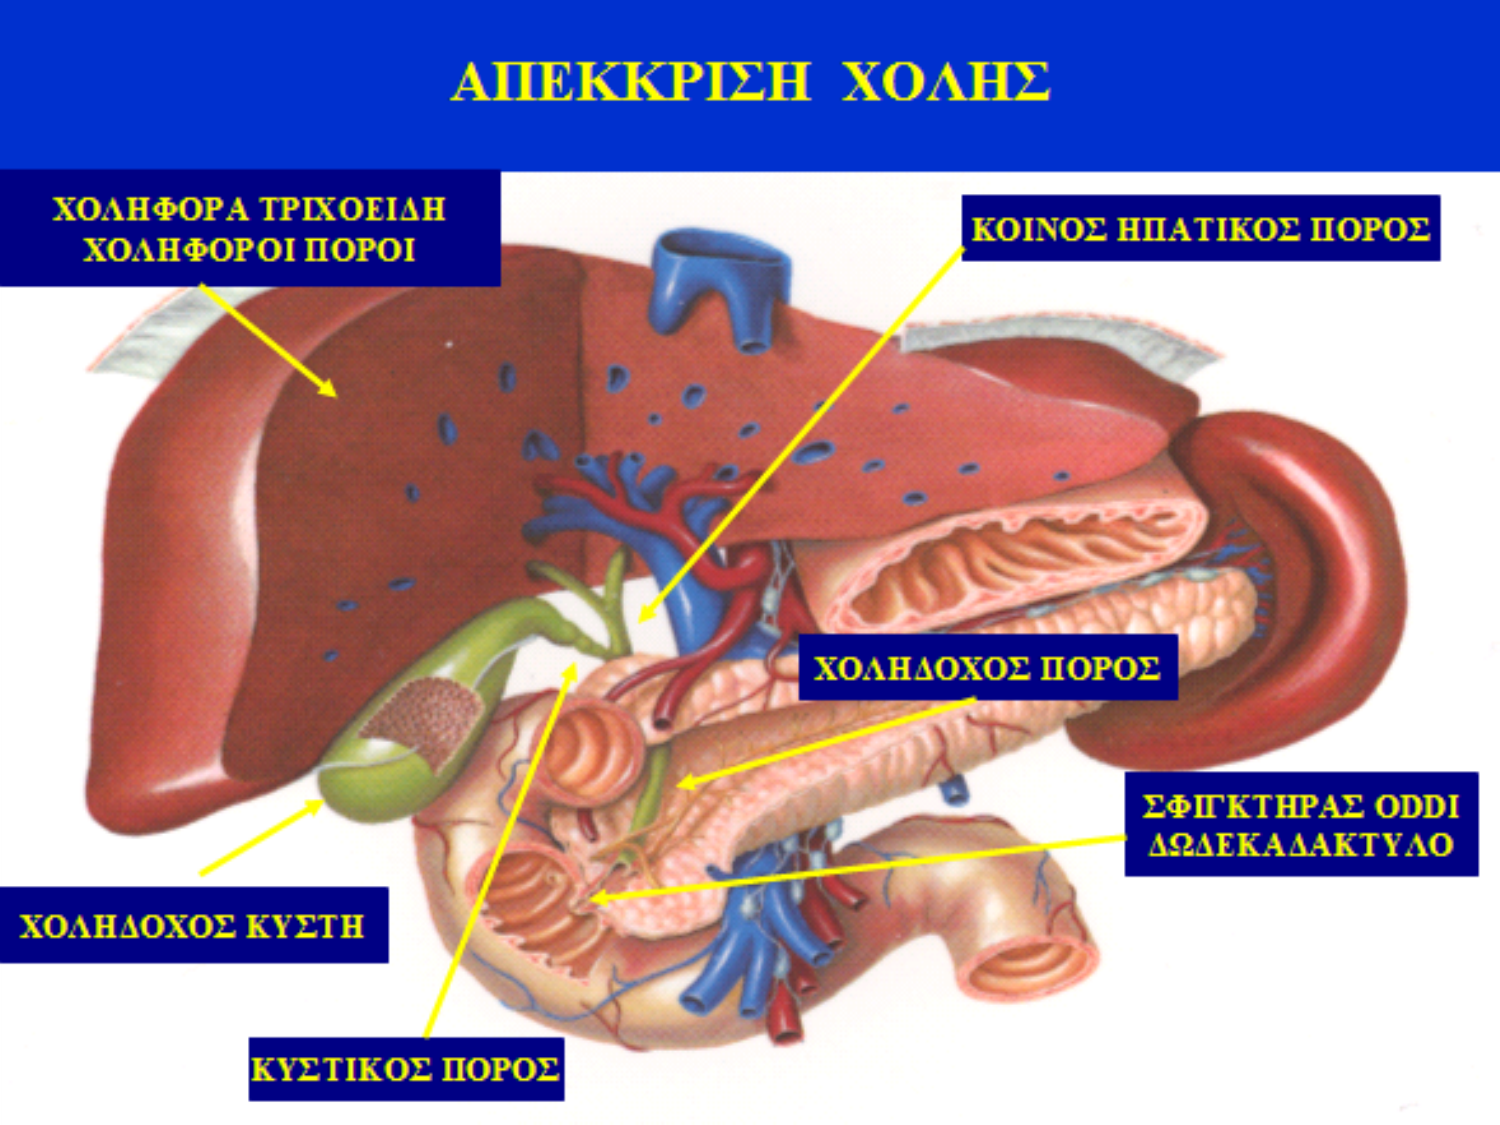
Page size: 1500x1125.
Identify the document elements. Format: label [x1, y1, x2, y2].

text_box [0, 0, 1500, 1125]
